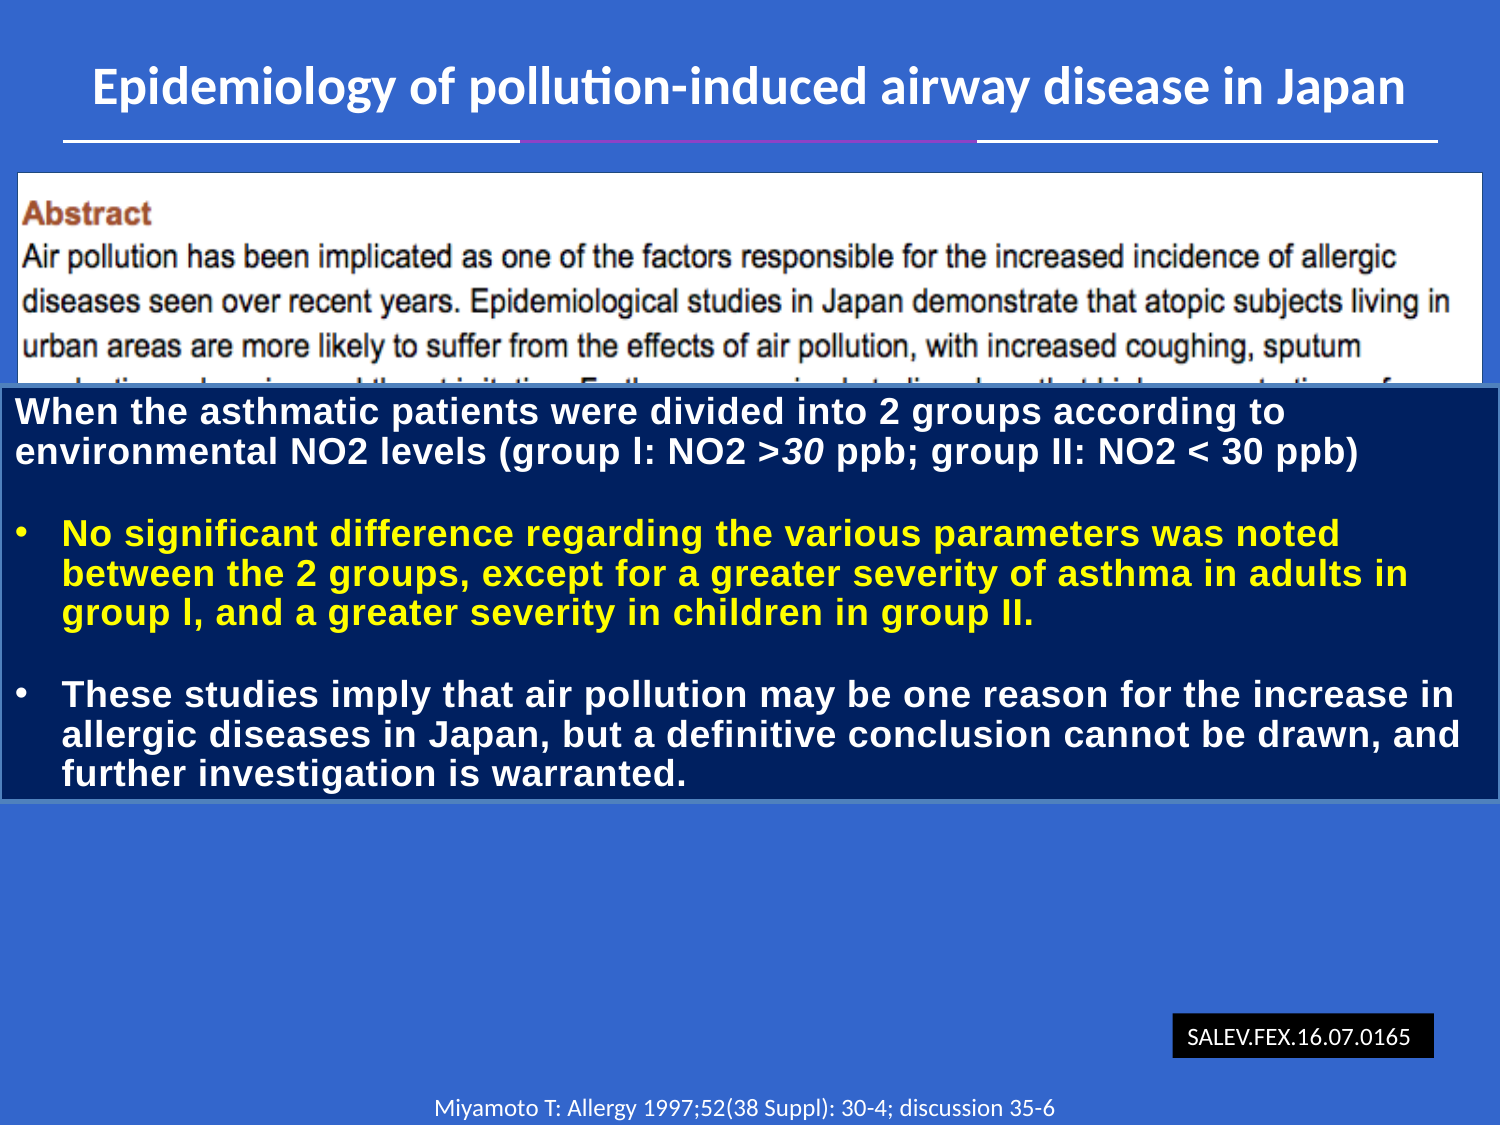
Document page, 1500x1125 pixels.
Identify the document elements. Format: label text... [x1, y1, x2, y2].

text_box Miyamoto T: Allergy 1997;52(38 Suppl): 30-4; discussion 35-6 [0, 1084, 1491, 1125]
text_box SALEV.FEX.16.07.0165 [1172, 1013, 1434, 1058]
text_box When the asthmatic patients were divided into 2 groups according to environmental NO2 levels (group l: NO2 >30 ppb; group II: NO2 < 30 ppb) No significant difference regarding the various parameters was noted between the 2 groups, except for a greater severity of asthma in adults in group l, and a greater severity in children in group II. These studies imply that air pollution may be one reason for the increase in allergic diseases in Japan, but a definitive conclusion cannot be drawn, and further investigation is warranted. [0, 385, 1500, 802]
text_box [17, 172, 1483, 776]
text_box Epidemiology of pollution-induced airway disease in Japan [0, 42, 1500, 123]
